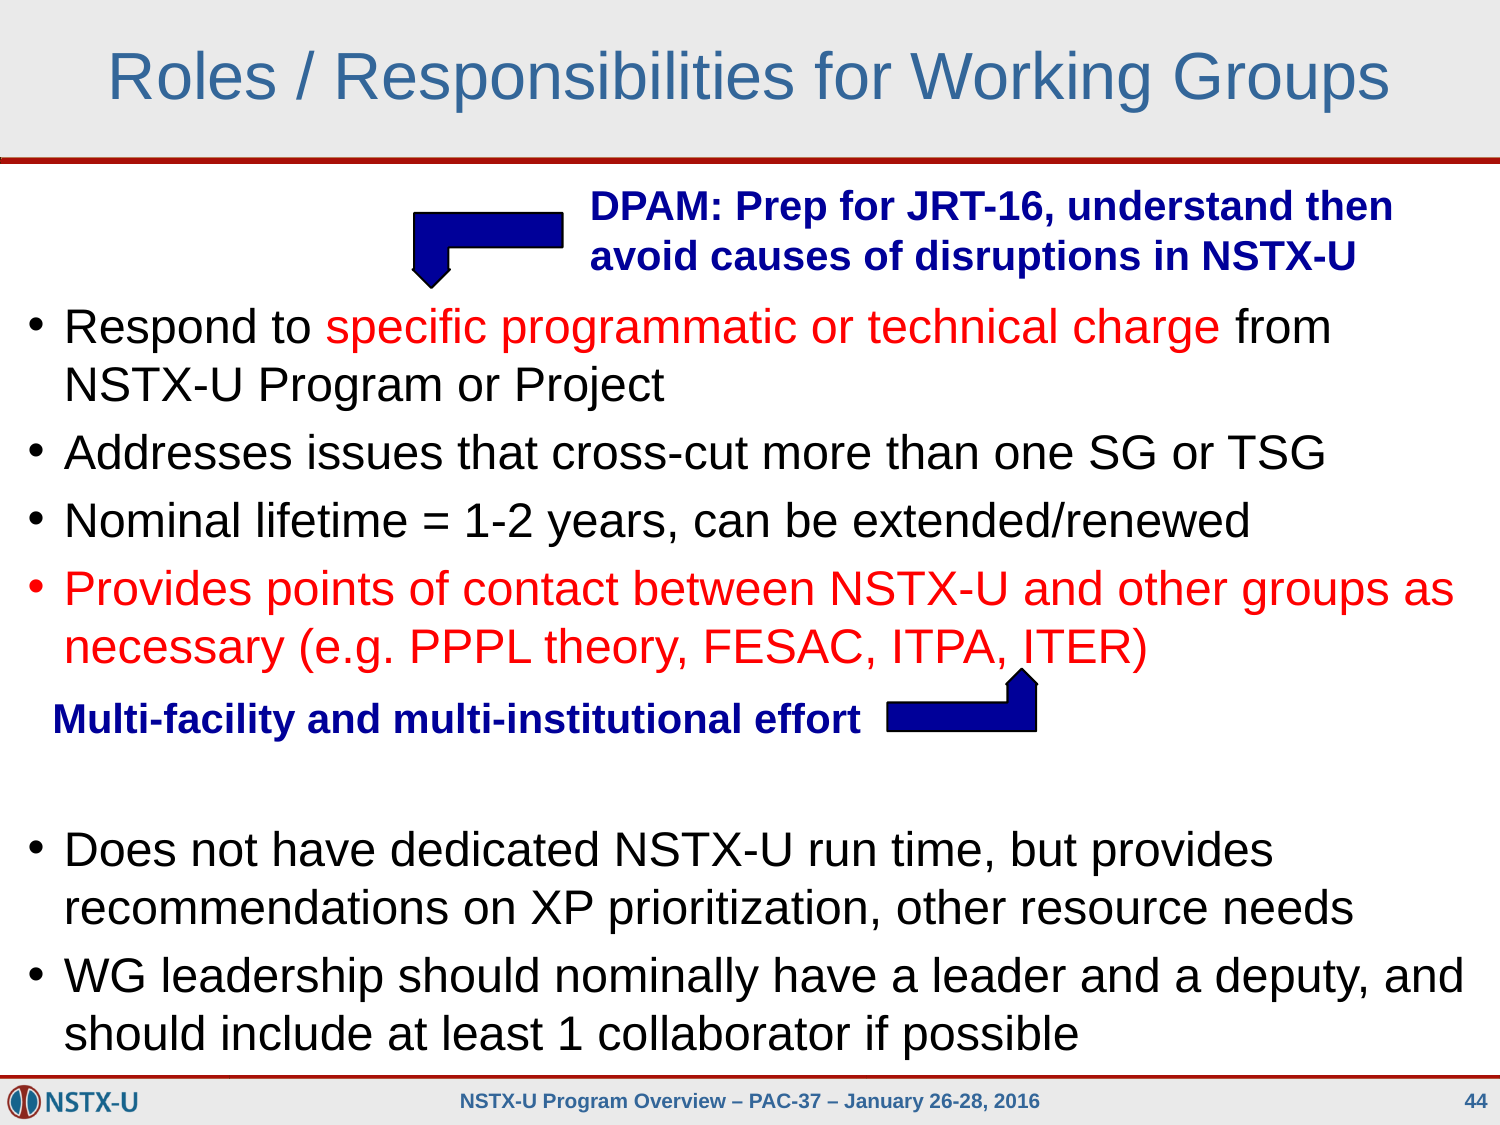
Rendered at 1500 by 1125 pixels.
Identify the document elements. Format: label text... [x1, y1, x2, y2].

picture [0, 1075, 1500, 1125]
list Respond to specific programmatic or technical charge from NSTX-U Program or Project Addresses issues that cross-cut more than one SG or TSG Nominal lifetime = 1-2 years, can be extended/renewed Provides points of contact between NSTX-U and other groups as necessary (e.g. PPPL theory, FESAC, ITPA, ITER) Does not have dedicated NSTX-U run time, but provides recommendations on XP prioritization, other resource needs WG leadership should nominally have a leader and a deputy, and should include at least 1 collaborator if possible [12, 287, 1500, 1075]
text_box [410, 210, 565, 291]
text_box DPAM: Prep for JRT-16, understand then avoid causes of disruptions in NSTX-U [574, 171, 1488, 287]
text_box Multi-facility and multi-institutional effort [37, 684, 950, 750]
picture [0, 158, 1500, 164]
text_box [950, 666, 1040, 734]
title Roles / Responsibilities for Working Groups [0, 0, 1500, 158]
